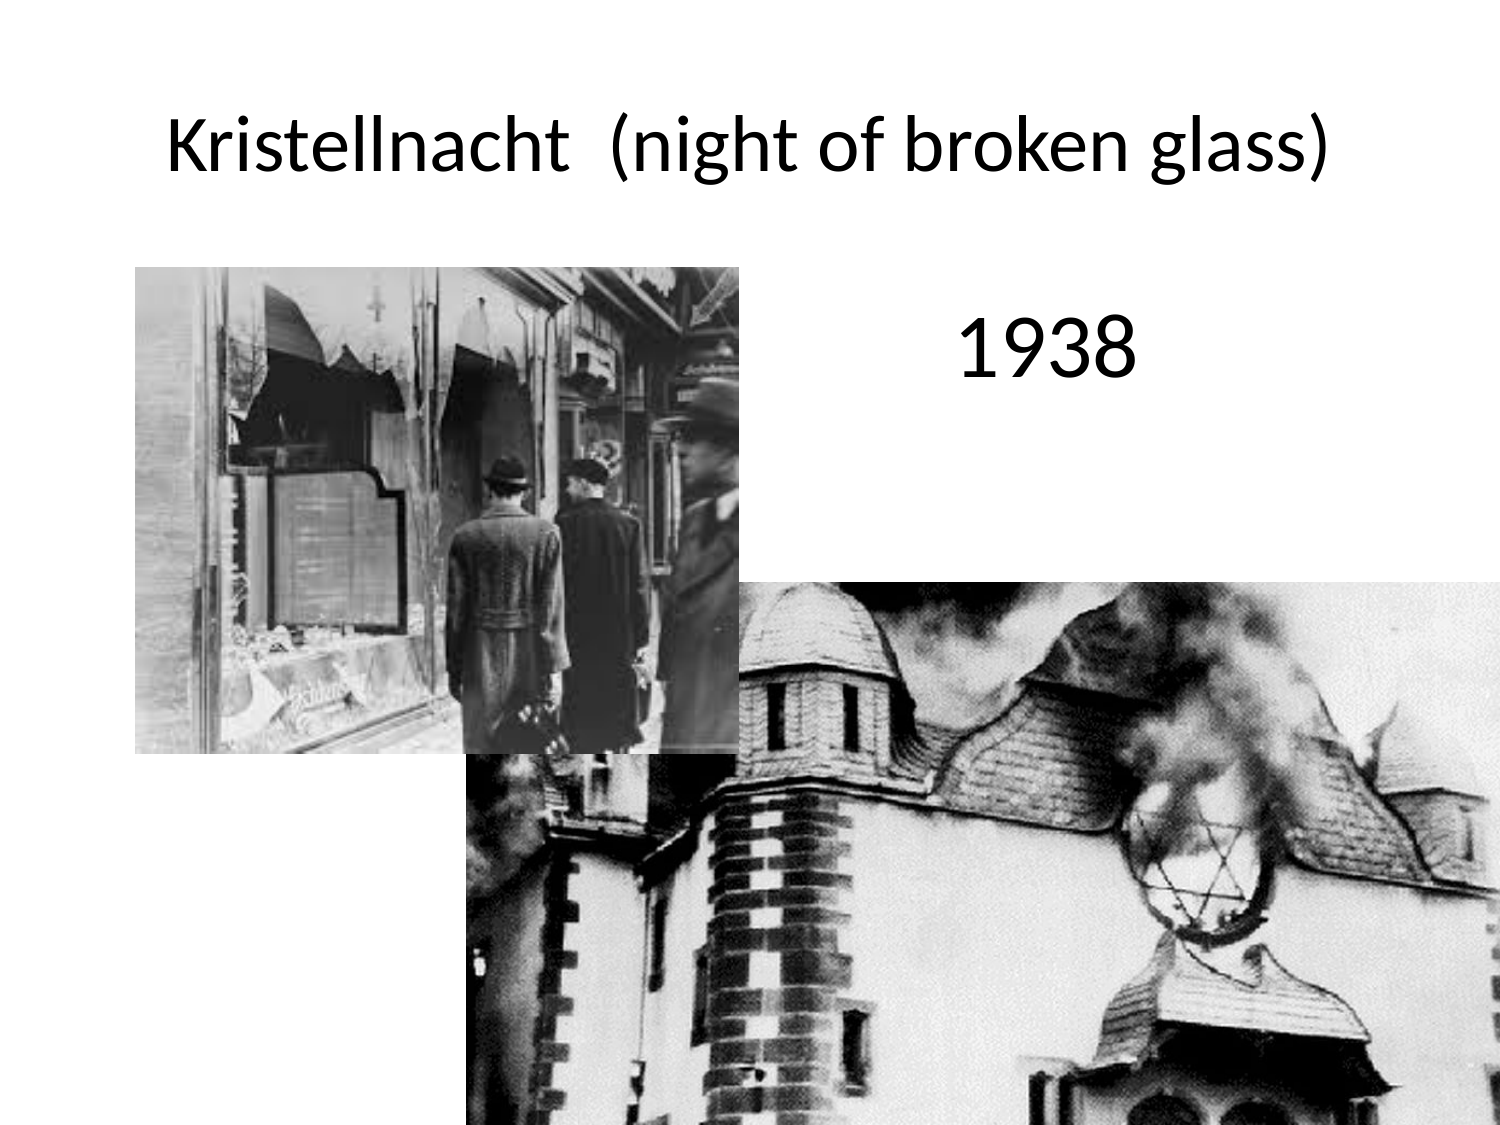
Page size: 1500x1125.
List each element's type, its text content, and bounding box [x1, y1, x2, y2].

title Kristellnacht (night of broken glass) [75, 45, 1425, 233]
picture [135, 266, 1500, 1125]
text_box 1938 [938, 278, 1459, 404]
